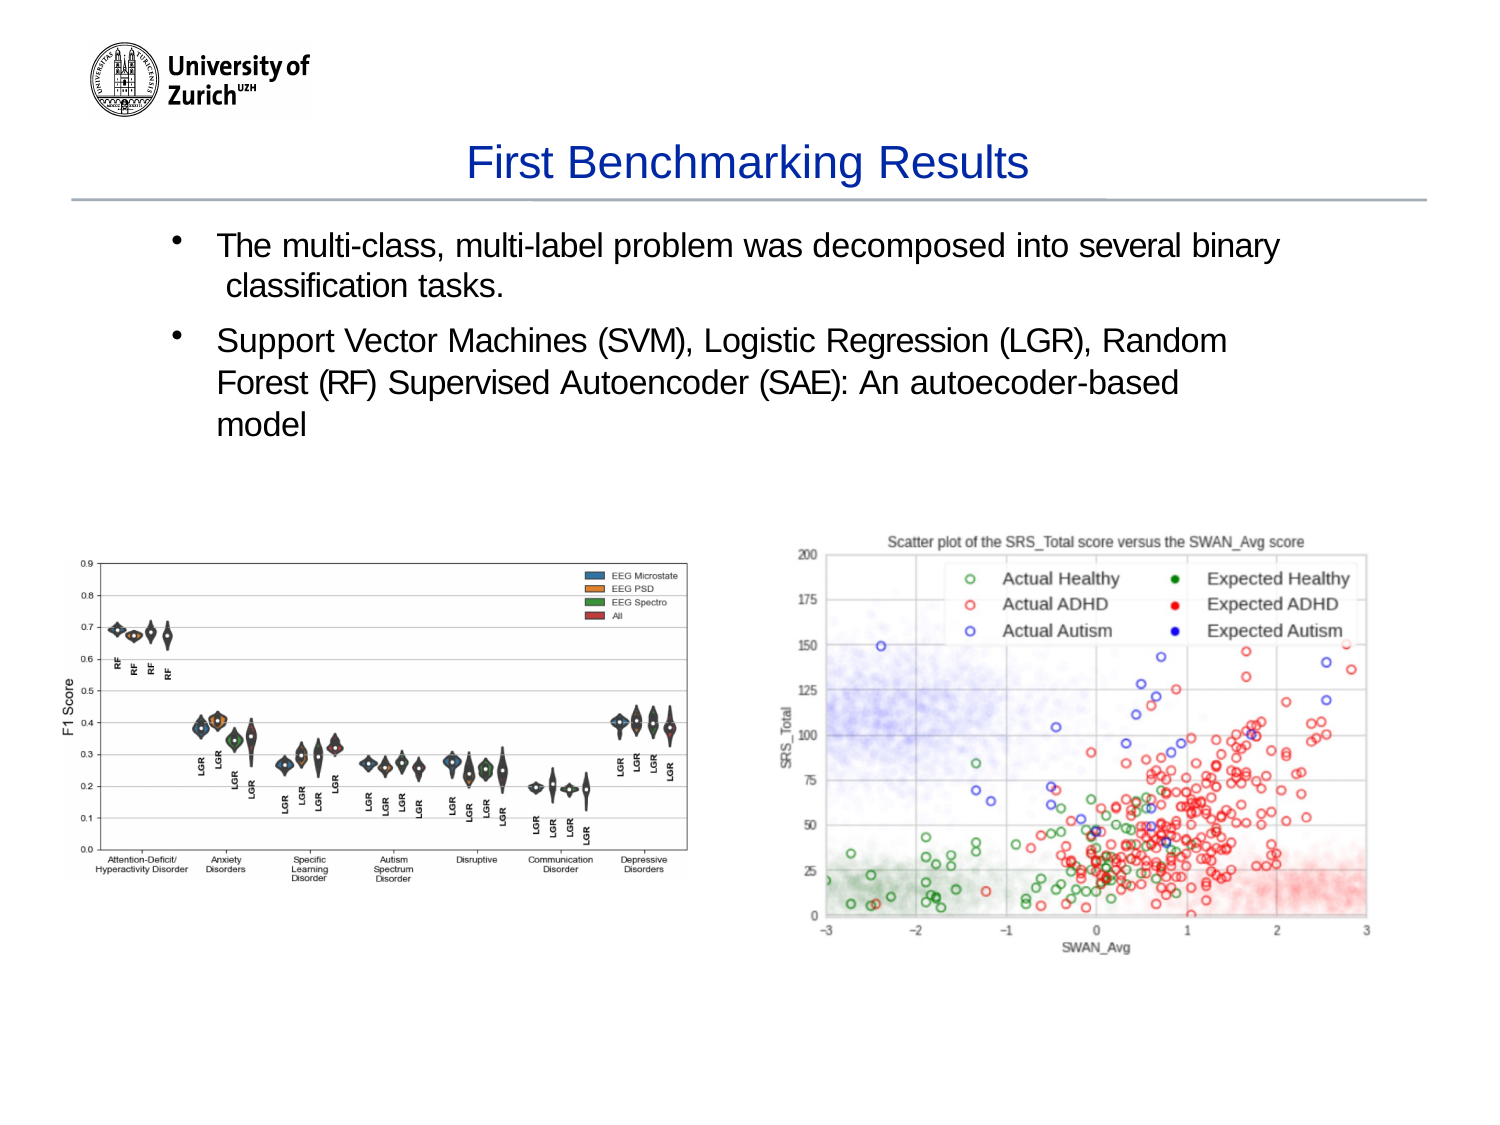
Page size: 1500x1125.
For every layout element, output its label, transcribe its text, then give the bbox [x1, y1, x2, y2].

title First Benchmarking Results [464, 129, 1034, 220]
picture [779, 532, 1374, 958]
picture [89, 41, 311, 118]
picture [62, 559, 688, 882]
text_box The multi-class, multi-label problem was decomposed into several binary classification tasks. Support Vector Machines (SVM), Logistic Regression (LGR), Random Forest (RF) Supervised Autoencoder (SAE): An autoecoder-based model [169, 220, 1282, 443]
